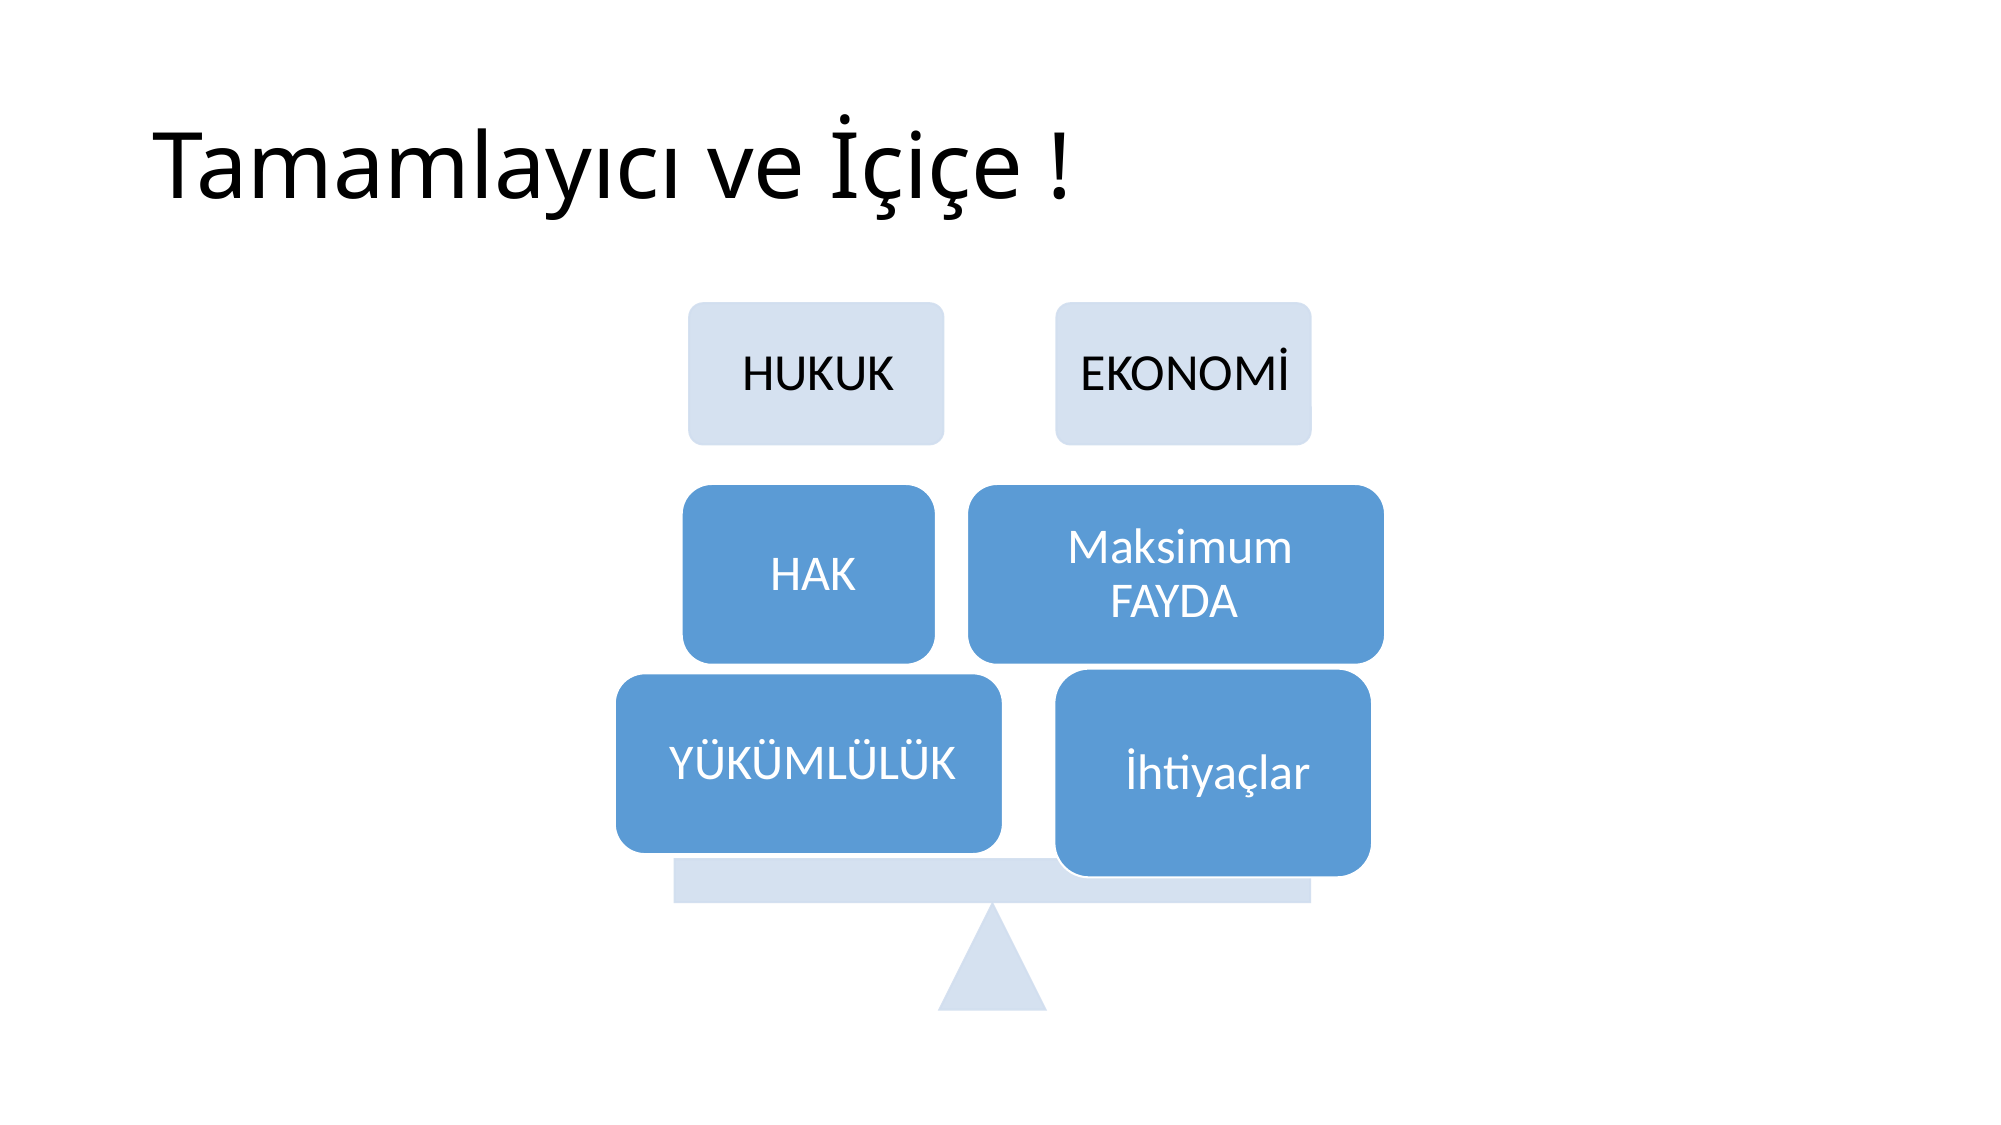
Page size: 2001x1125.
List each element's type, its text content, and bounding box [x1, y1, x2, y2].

title Tamamlayıcı ve İçiçe ! [137, 59, 1863, 278]
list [137, 299, 1863, 1014]
